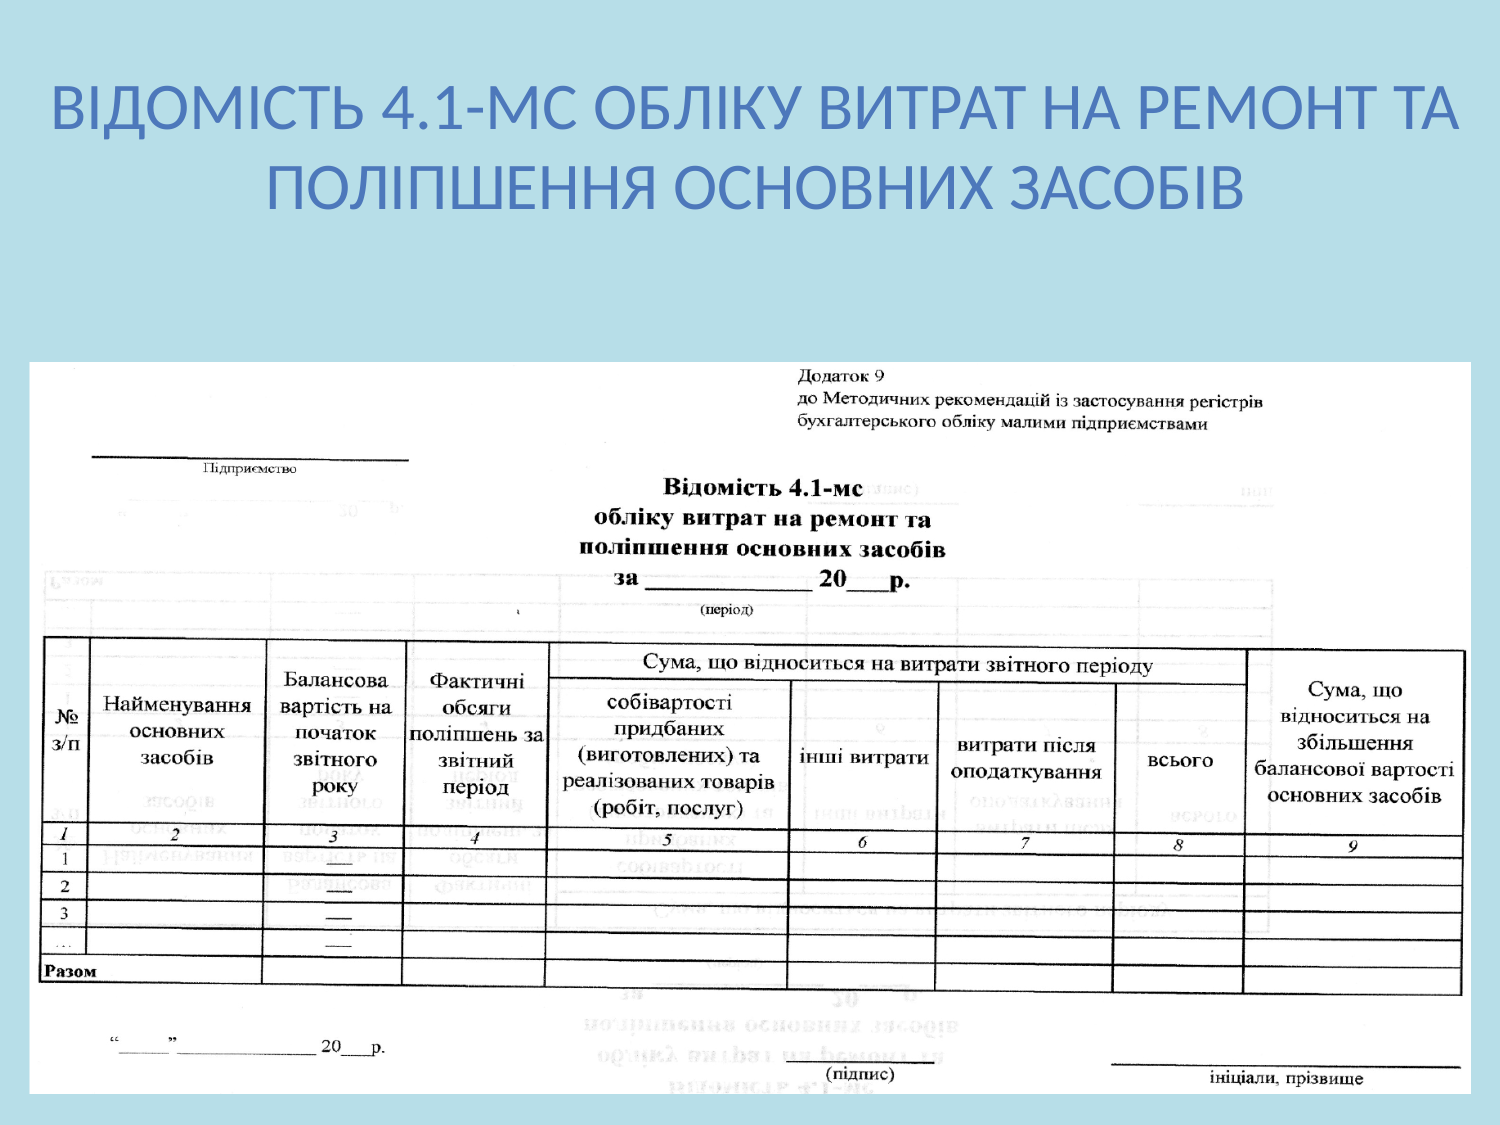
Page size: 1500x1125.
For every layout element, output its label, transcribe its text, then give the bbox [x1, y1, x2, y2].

picture [31, 362, 383, 1094]
picture [1117, 362, 1470, 1094]
title Відомість 4.1-мс обліку витрат на ремонт та поліпшення основних засобів [29, 19, 378, 268]
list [383, 7, 1117, 1125]
title Відомість 4.1-мс обліку витрат на ремонт та поліпшення основних засобів [1121, 19, 1483, 268]
